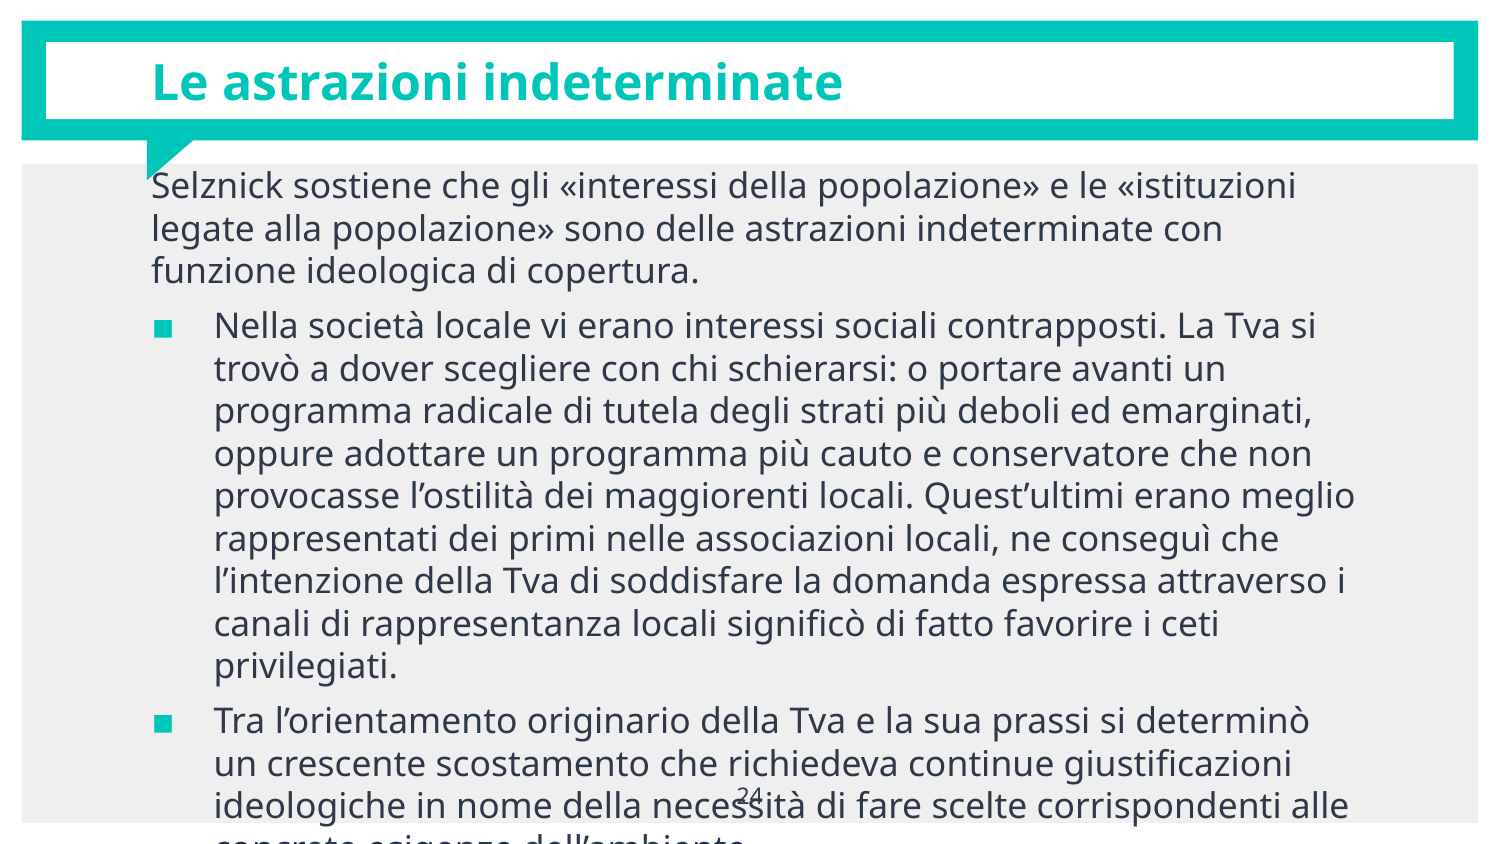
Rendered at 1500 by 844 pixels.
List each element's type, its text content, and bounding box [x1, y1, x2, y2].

slide_number 24 [705, 766, 795, 832]
list Selznick sostiene che gli «interessi della popolazione» e le «istituzioni legate alla popolazione» sono delle astrazioni indeterminate con funzione ideologica di copertura. Nella società locale vi erano interessi sociali contrapposti. La Tva si trovò a dover scegliere con chi schierarsi: o portare avanti un programma radicale di tutela degli strati più deboli ed emarginati, oppure adottare un programma più cauto e conservatore che non provocasse l’ostilità dei maggiorenti locali. Quest’ultimi erano meglio rappresentati dei primi nelle associazioni locali, ne conseguì che l’intenzione della Tva di soddisfare la domanda espressa attraverso i canali di rappresentanza locali significò di fatto favorire i ceti privilegiati. Tra l’orientamento originario della Tva e la sua prassi si determinò un crescente scostamento che richiedeva continue giustificazioni ideologiche in nome della necessità di fare scelte corrispondenti alle concrete esigenze dell’ambiente. [123, 147, 1377, 760]
title Le astrazioni indeterminate [136, 20, 1441, 141]
